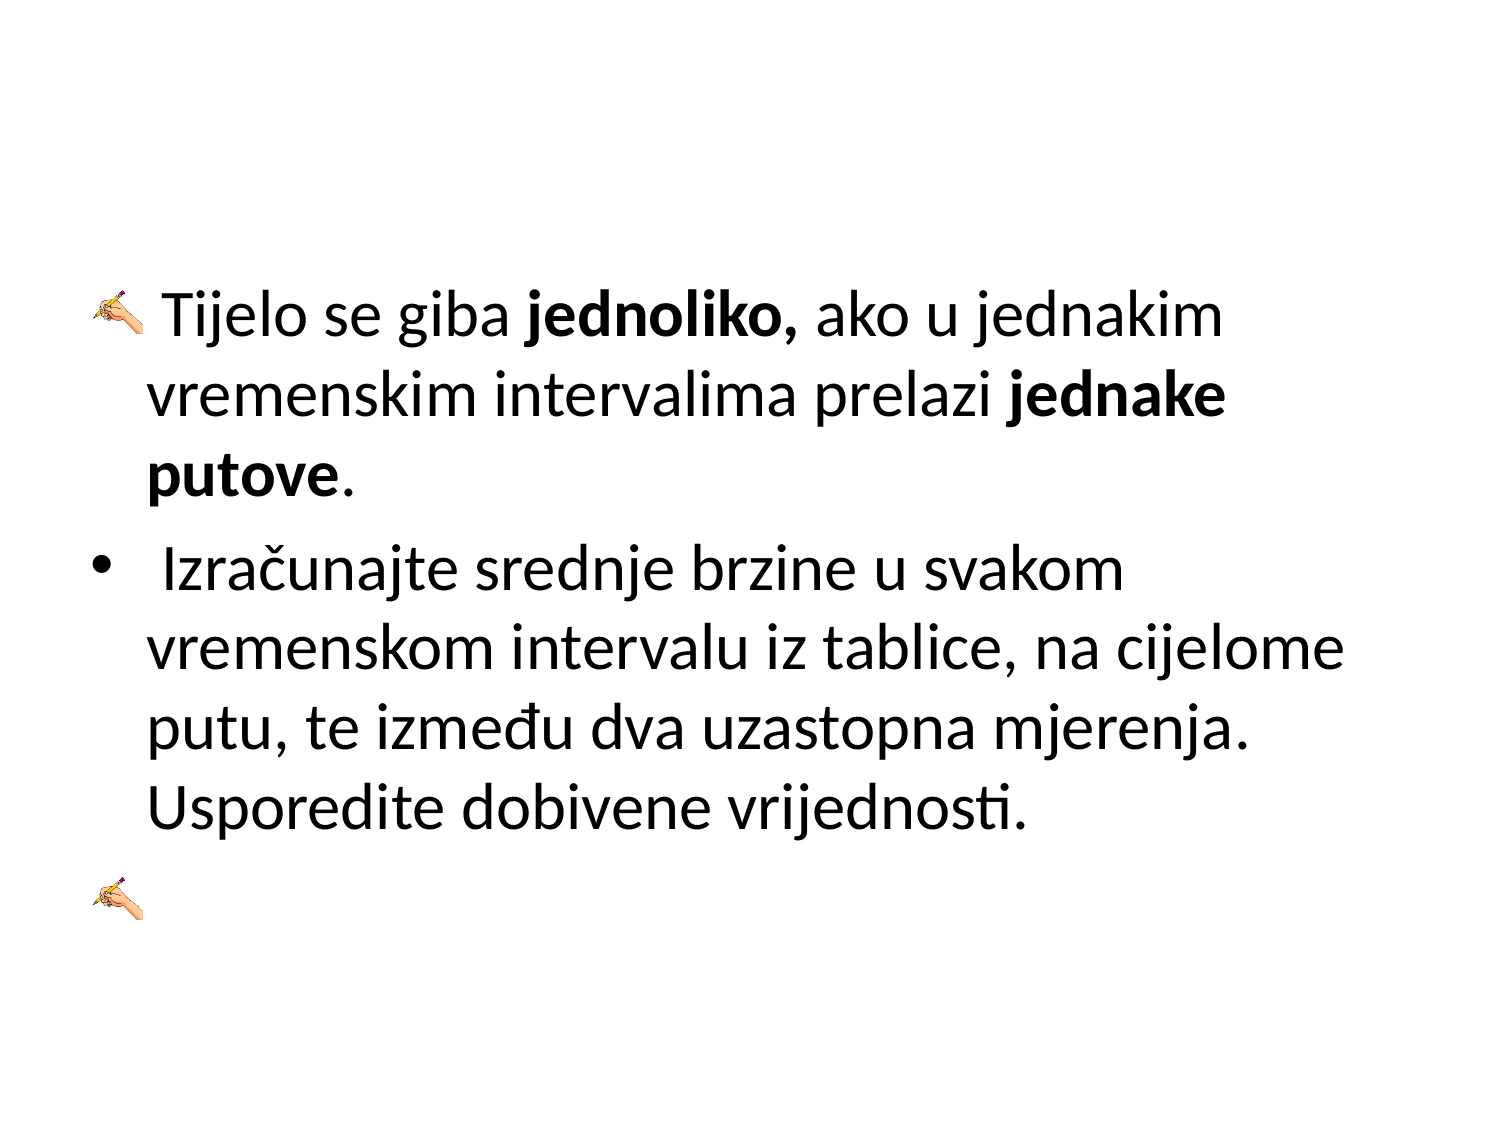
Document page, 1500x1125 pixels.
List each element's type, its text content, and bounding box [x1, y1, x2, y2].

picture [90, 286, 143, 334]
picture [90, 873, 143, 920]
list Tijelo se giba jednoliko, ako u jednakim vremenskim intervalima prelazi jednake putove. Izračunajte srednje brzine u svakom vremenskom intervalu iz tablice, na cijelome putu, te između dva uzastopna mjerenja. Usporedite dobivene vrijednosti. [74, 262, 1426, 1024]
